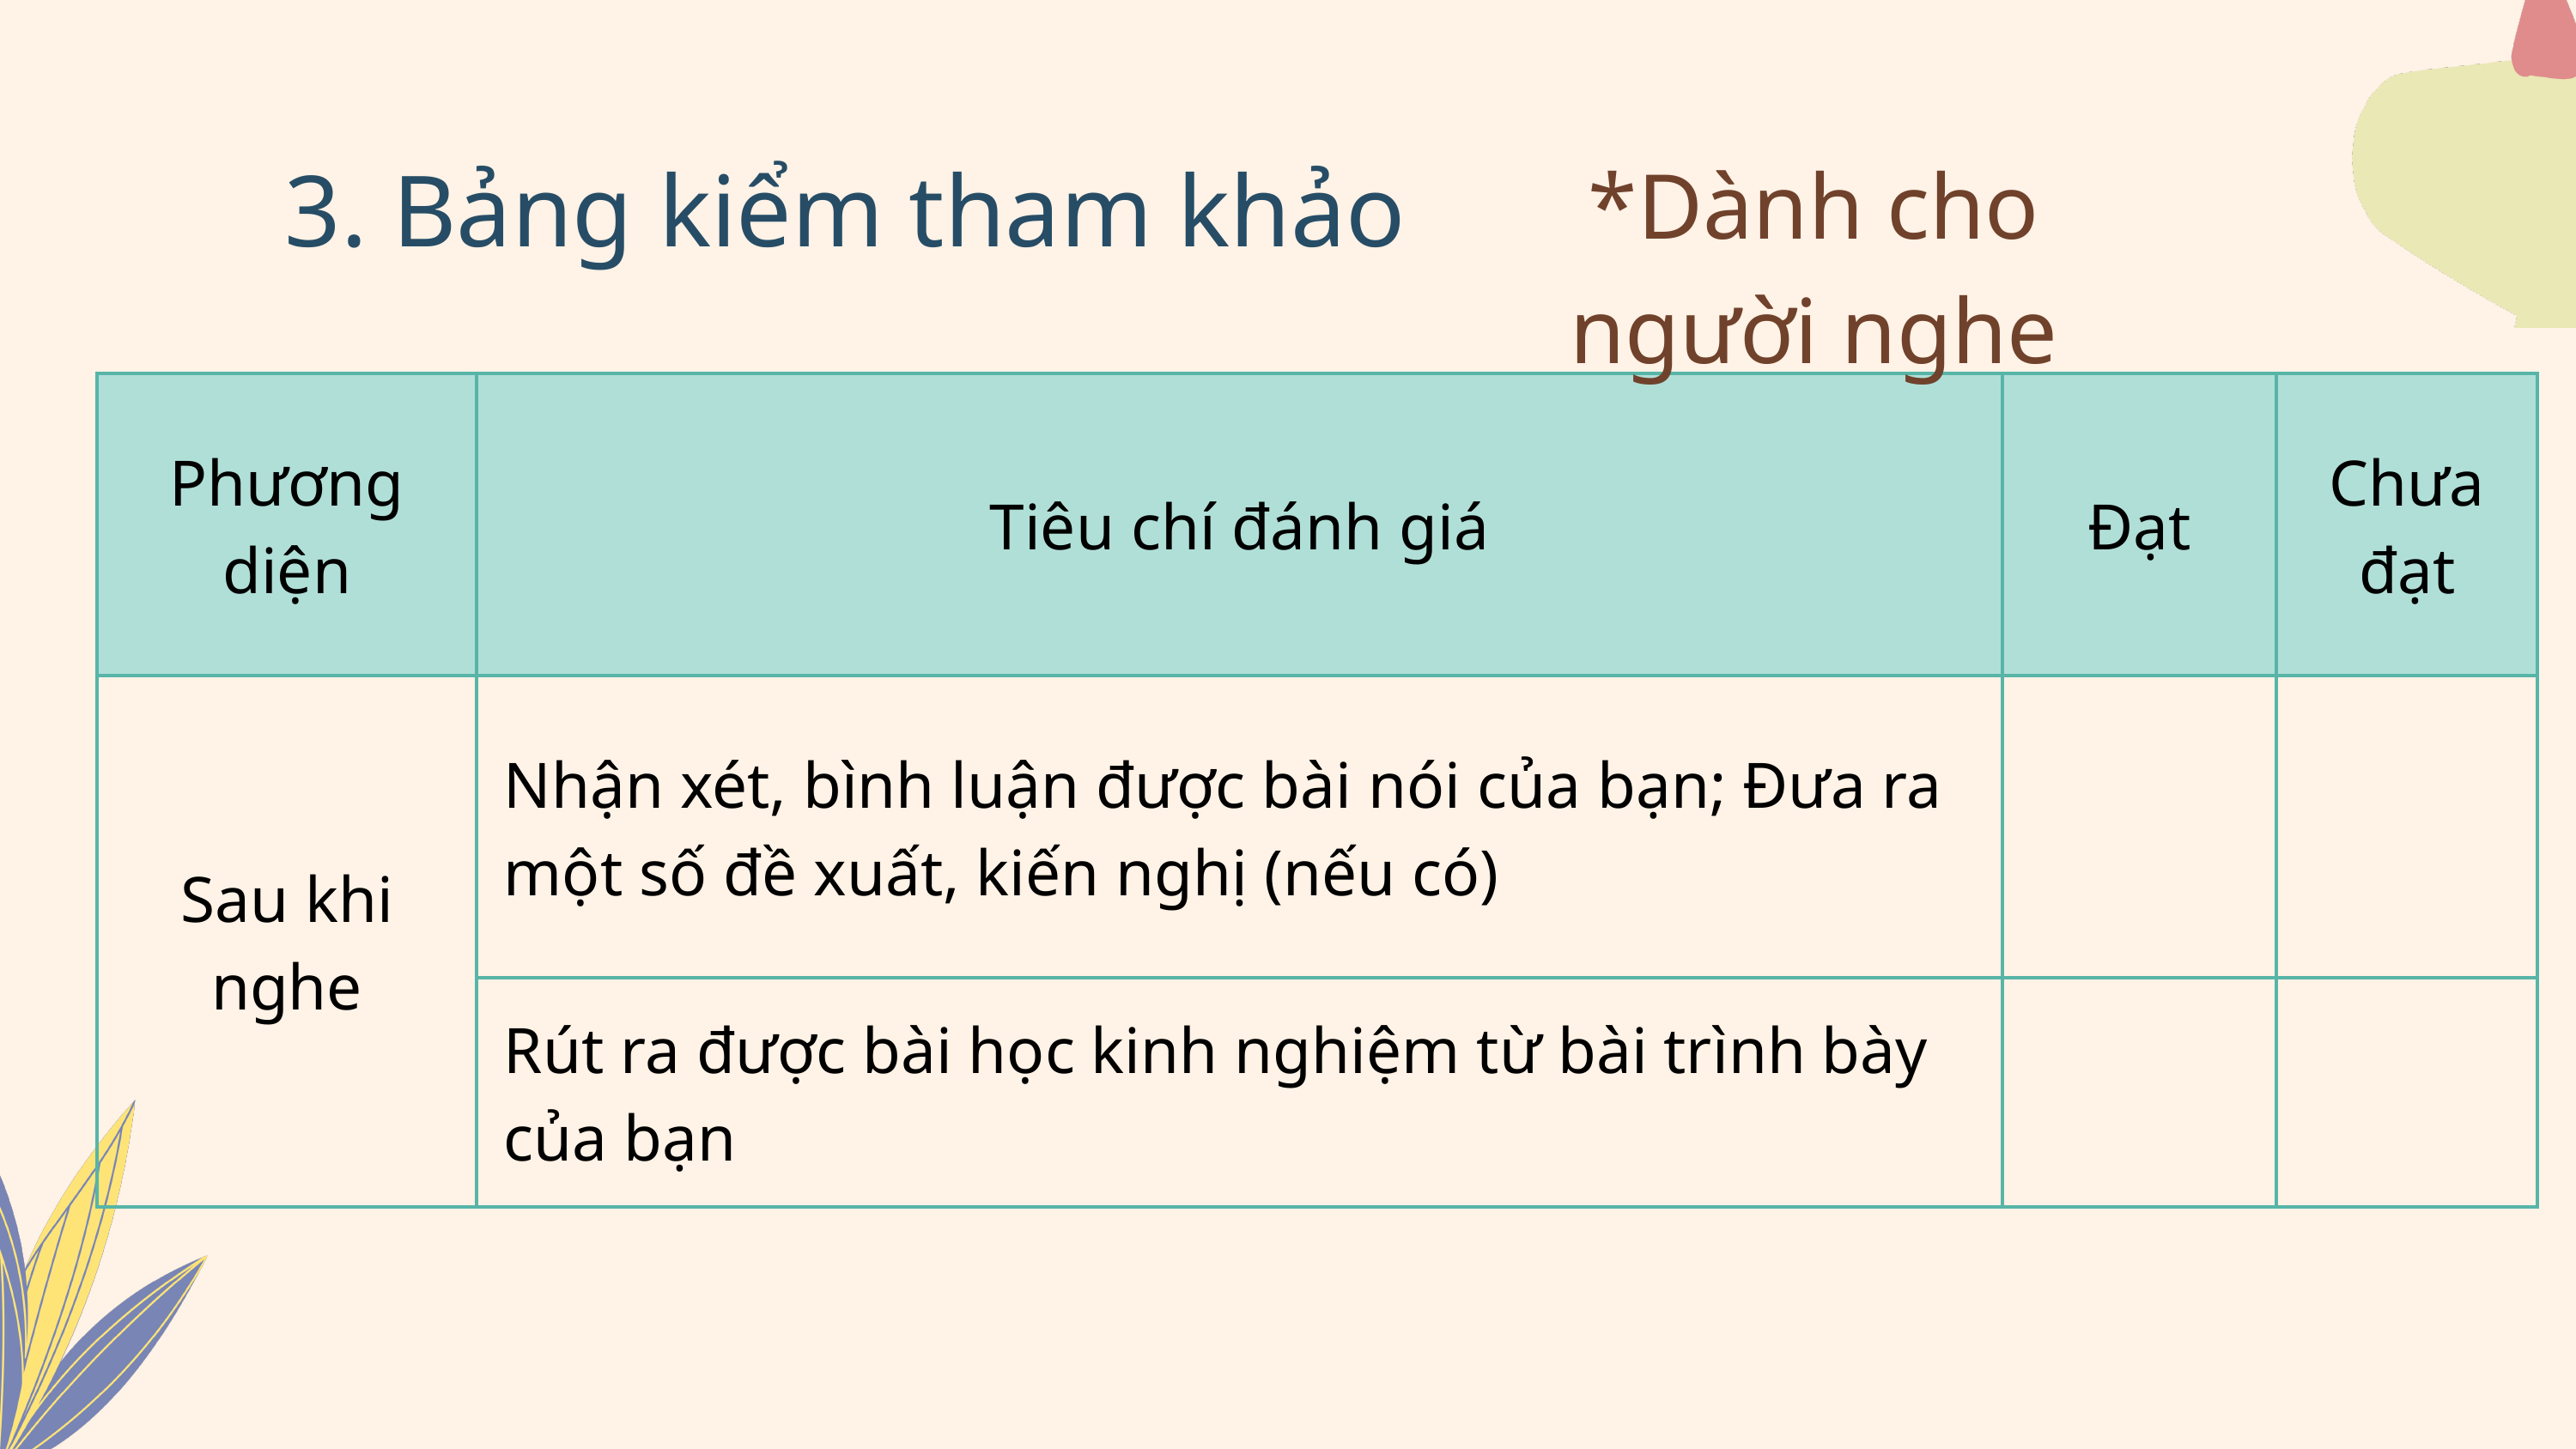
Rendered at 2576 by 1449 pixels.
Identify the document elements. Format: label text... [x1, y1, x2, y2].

table_cell Sau khi nghe [99, 677, 475, 1205]
table_header Đạt [2004, 375, 2275, 674]
table_cell [2278, 677, 2536, 976]
table_cell [2004, 979, 2275, 1205]
table_header Tiêu chí đánh giá [478, 375, 2001, 674]
text_box [2352, 0, 2576, 328]
text_box *Dành cho người nghe [1492, 267, 2136, 382]
table_cell Nhận xét, bình luận được bài nói của bạn; Đưa ra một số đề xuất, kiến nghị (nếu có) [478, 677, 2001, 976]
table_cell [2004, 677, 2275, 976]
text_box [0, 1058, 208, 1449]
text_box 3. Bảng kiểm tham khảo [284, 128, 2403, 267]
table_header Phương diện [99, 375, 475, 674]
table_header Chưa đạt [2278, 375, 2536, 674]
table_cell [2278, 979, 2536, 1205]
table_cell Rút ra được bài học kinh nghiệm từ bài trình bày của bạn [478, 979, 2001, 1205]
